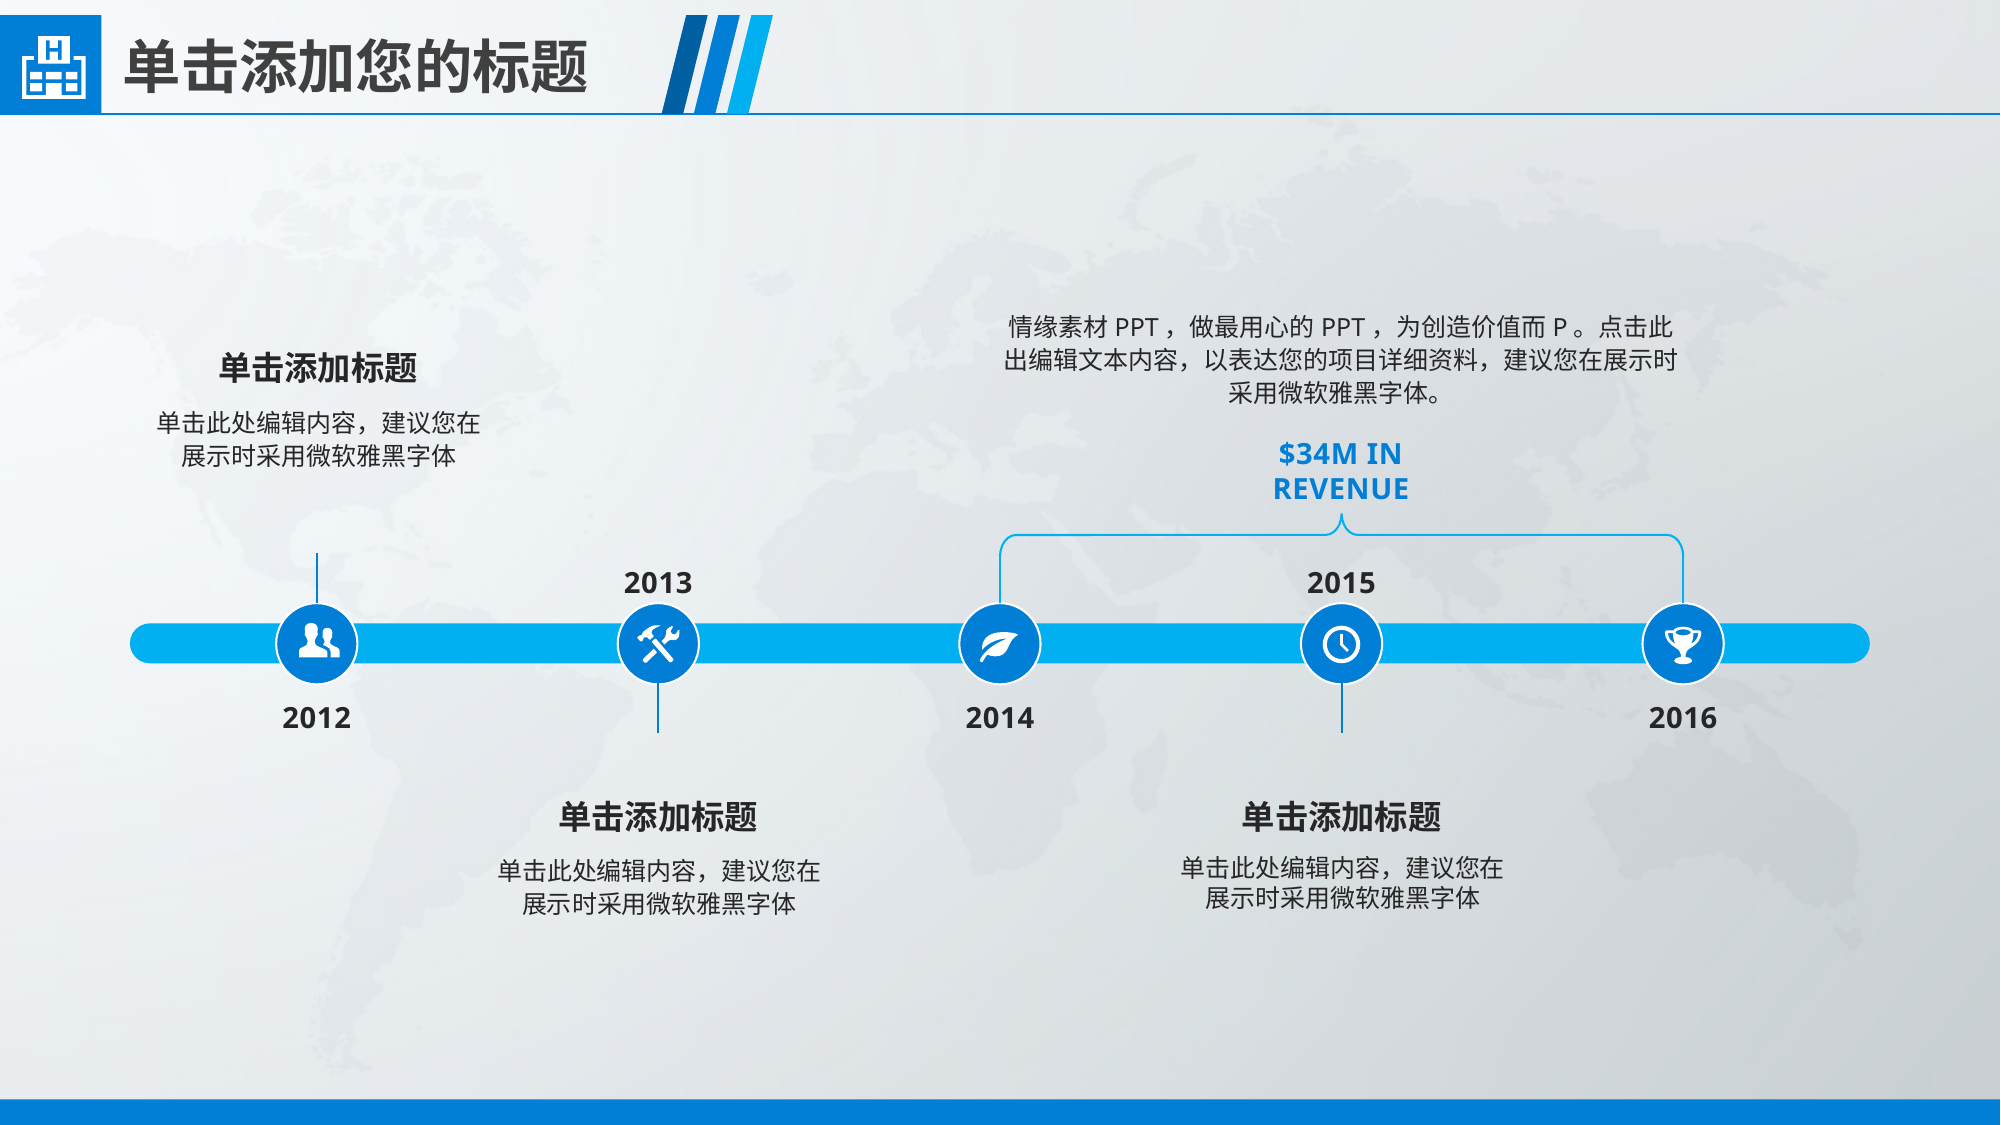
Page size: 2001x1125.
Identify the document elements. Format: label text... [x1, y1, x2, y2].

text_box [958, 602, 1042, 686]
text_box 单击此处编辑内容，建议您在展示时采用微软雅黑字体 [489, 852, 830, 919]
text_box [1322, 625, 1361, 664]
text_box [299, 622, 328, 658]
text_box 单击此处编辑内容，建议您在展示时采用微软雅黑字体 [1173, 852, 1513, 913]
text_box [1378, 622, 1647, 665]
text_box [322, 627, 340, 658]
text_box [275, 602, 359, 686]
text_box 情缘素材PPT，做最用心的PPT，为创造价值而P。点击此出编辑文本内容，以表达您的项目详细资料，建议您在展示时采用微软雅黑字体。 [988, 301, 1694, 415]
text_box [1299, 602, 1384, 686]
text_box 2012 [272, 699, 361, 735]
text_box [616, 602, 701, 686]
text_box 2015 [1297, 564, 1386, 600]
picture [0, 115, 2000, 1099]
text_box [695, 622, 963, 665]
text_box [1664, 626, 1702, 665]
text_box 单击添加标题 [470, 791, 847, 841]
picture [0, 0, 2000, 113]
text_box 2016 [1639, 699, 1728, 735]
text_box 单击添加标题 [1153, 791, 1530, 841]
text_box [1641, 602, 1725, 686]
text_box [637, 625, 674, 663]
text_box [128, 622, 280, 665]
text_box 2014 [955, 699, 1045, 735]
text_box 单击添加标题 [129, 342, 507, 392]
text_box [353, 622, 622, 665]
text_box [661, 625, 680, 645]
text_box [999, 513, 1684, 557]
text_box [1037, 622, 1305, 665]
text_box [1720, 622, 1872, 665]
text_box 单击此处编辑内容，建议您在展示时采用微软雅黑字体 [149, 404, 489, 471]
text_box [979, 632, 1018, 663]
text_box 2013 [614, 564, 703, 600]
text_box $34m in revenue [1261, 435, 1421, 506]
